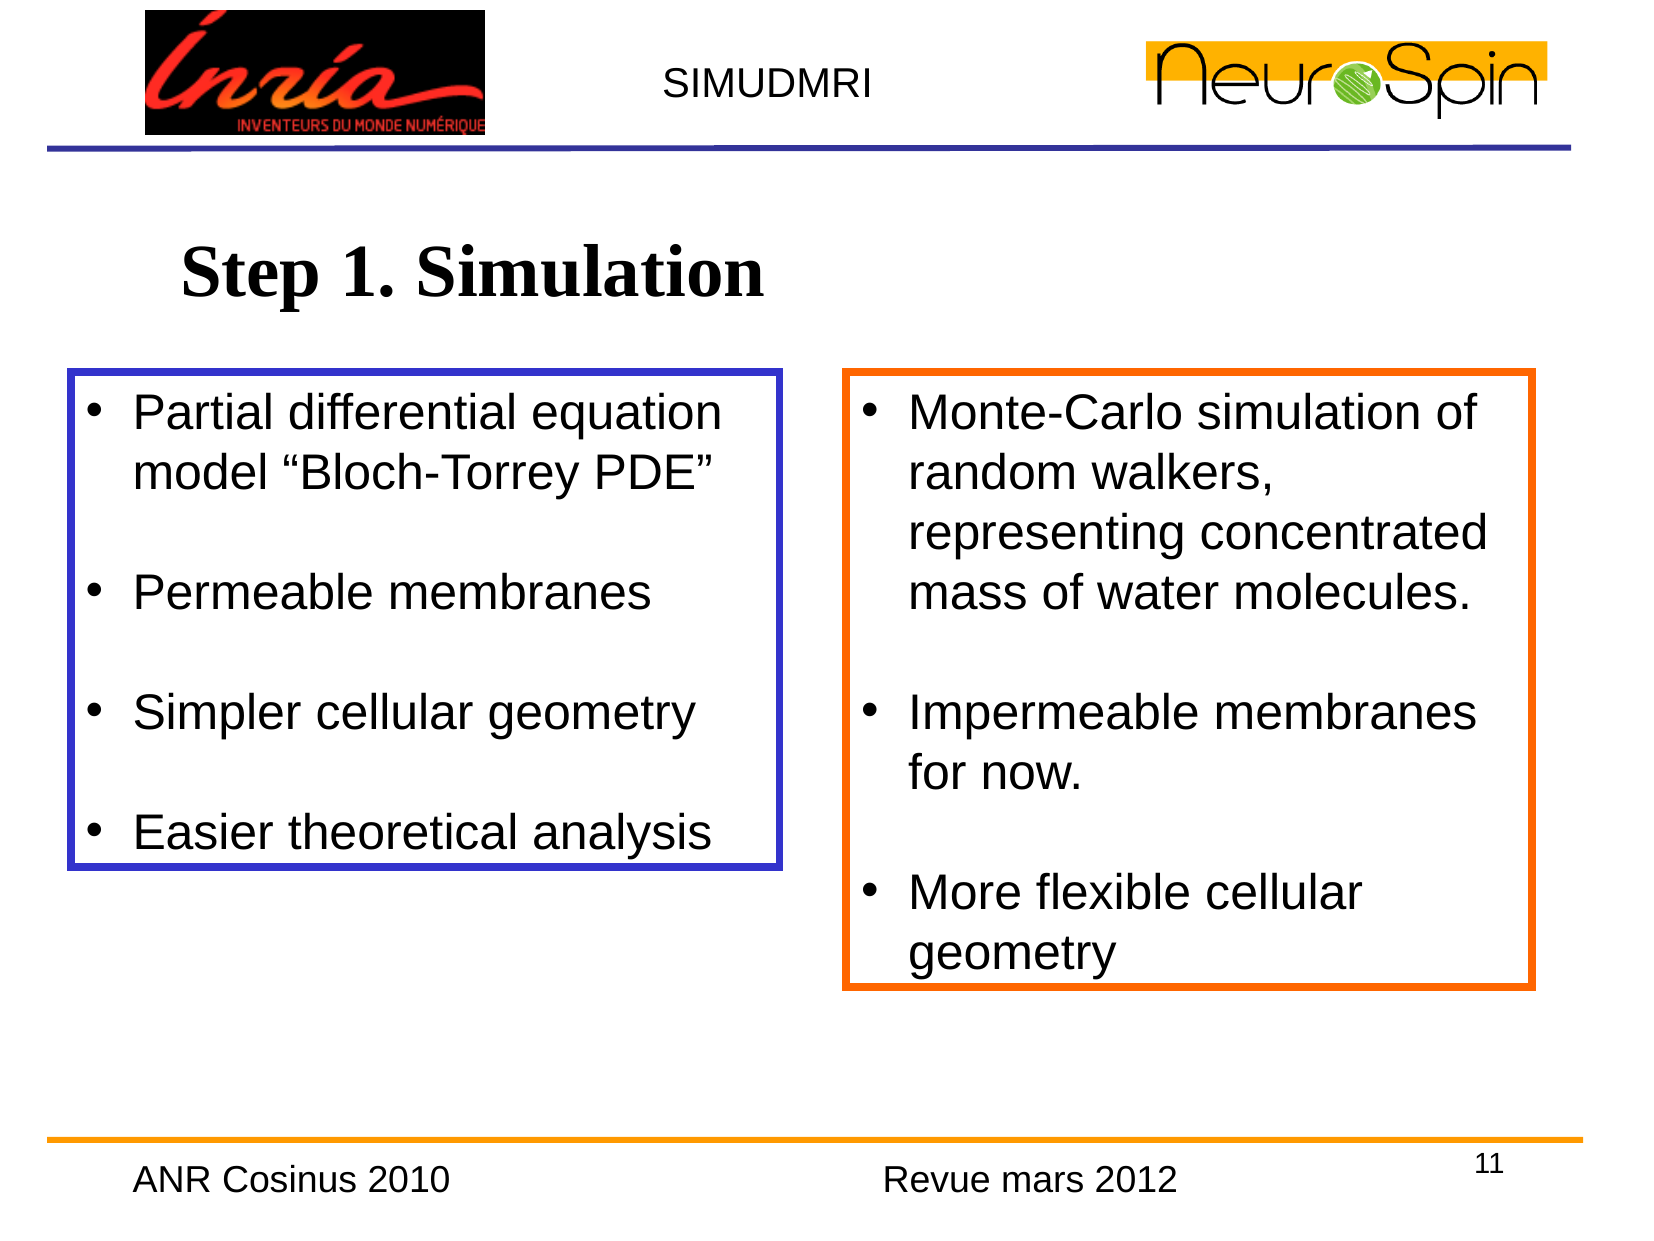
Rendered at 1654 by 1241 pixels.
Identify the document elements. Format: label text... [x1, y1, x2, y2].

picture [145, 10, 485, 135]
text_box Partial differential equation model “Bloch-Torrey PDE” Permeable membranes Simpler cellular geometry Easier theoretical analysis [70, 371, 780, 867]
text_box Step 1. Simulation [165, 213, 1193, 319]
text_box Monte-Carlo simulation of random walkers, representing concentrated mass of water molecules. Impermeable membranes for now. More flexible cellular geometry [846, 371, 1533, 987]
